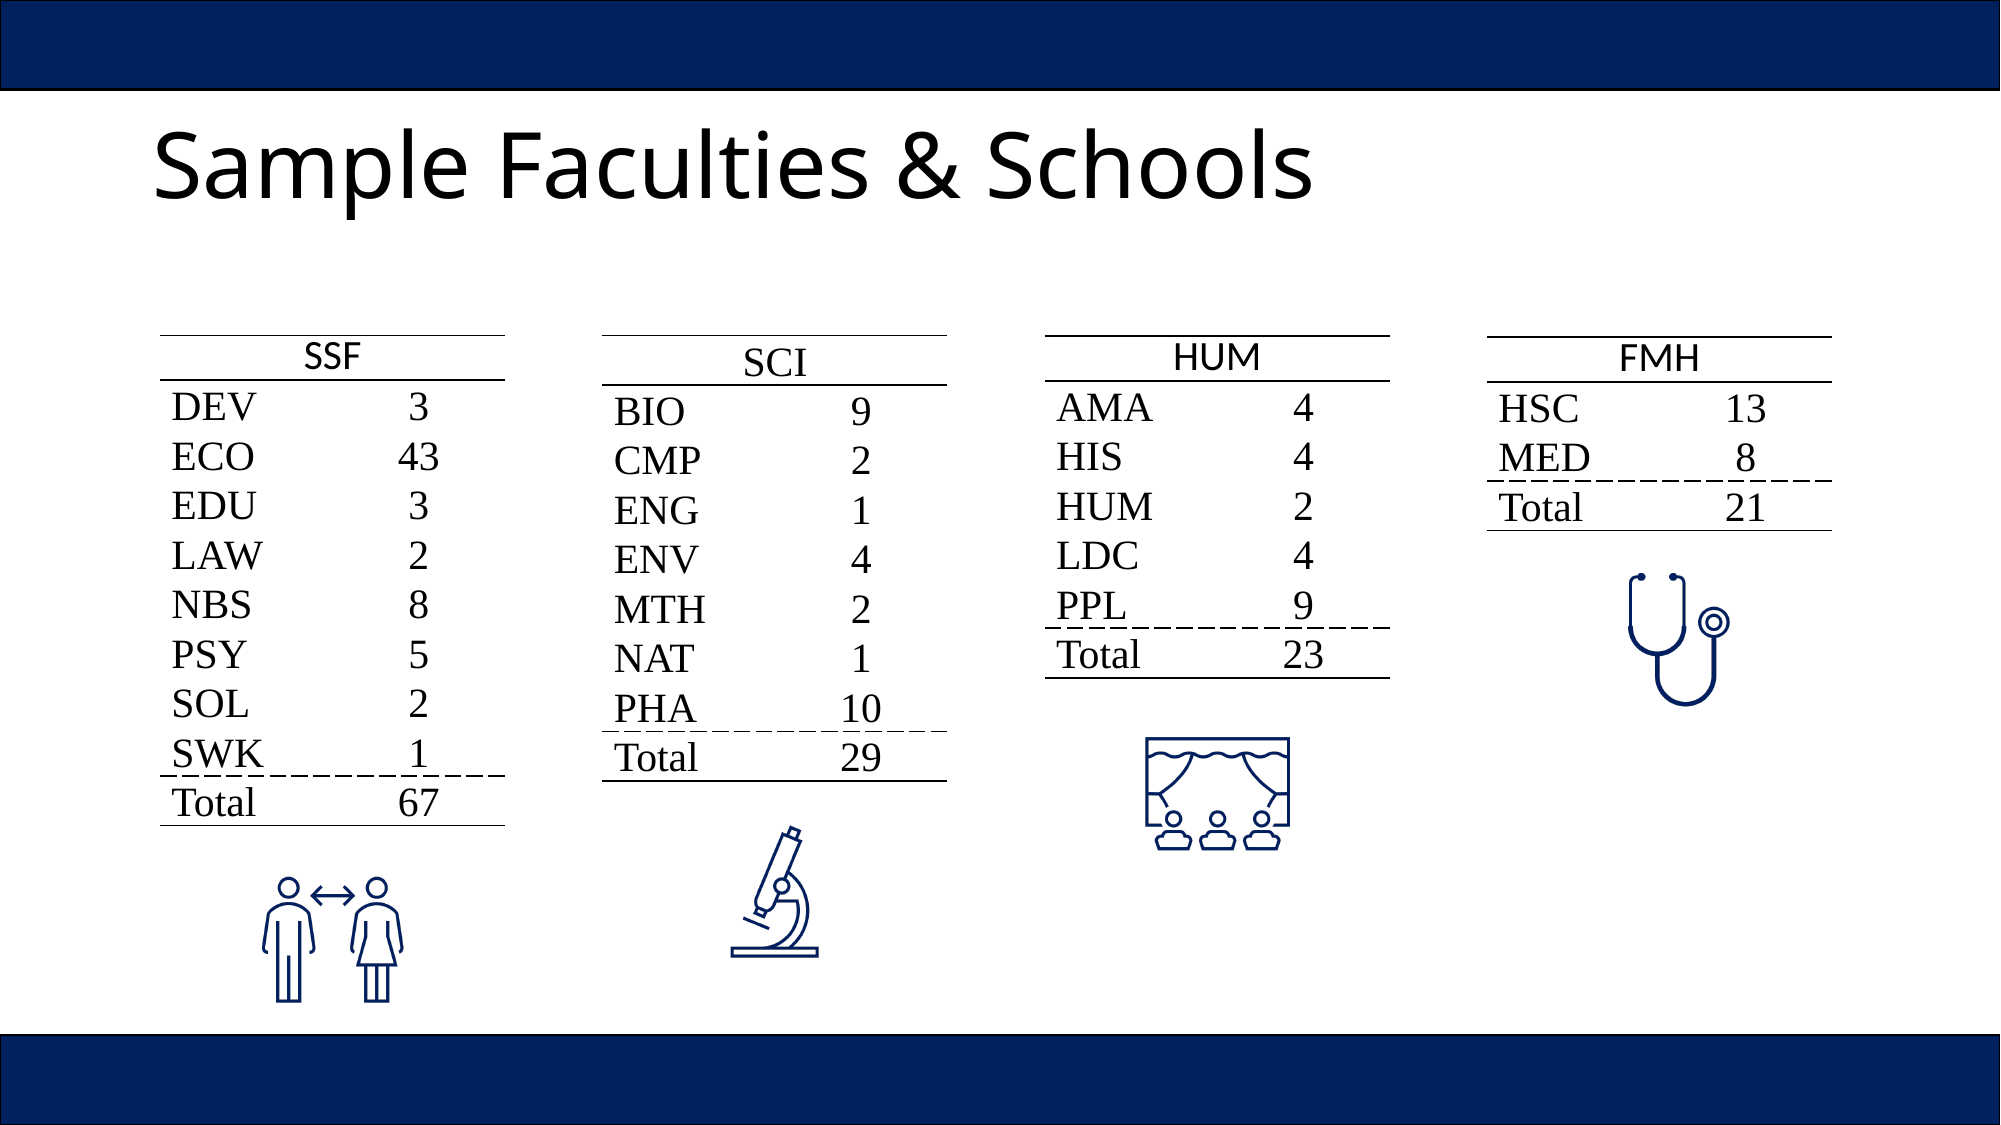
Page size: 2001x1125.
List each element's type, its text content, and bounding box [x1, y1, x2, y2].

table_cell LDC [1045, 529, 1217, 579]
table_cell AMA [1045, 382, 1217, 430]
table_cell ENV [602, 533, 775, 583]
table_cell 2 [333, 529, 505, 578]
picture [1602, 564, 1753, 715]
table_cell Total [160, 776, 333, 825]
table_cell 4 [1217, 382, 1390, 430]
table_cell 21 [1660, 481, 1832, 530]
table_cell 3 [333, 479, 505, 529]
table_cell 2 [1217, 480, 1390, 529]
table_cell PPL [1045, 579, 1217, 628]
table_cell MTH [602, 583, 775, 632]
table_cell 4 [775, 533, 947, 583]
table_cell 29 [775, 731, 947, 780]
table_cell 8 [1660, 431, 1832, 481]
table_cell EDU [160, 479, 333, 529]
table_cell PHA [602, 682, 775, 731]
table_cell 10 [775, 682, 947, 731]
table_cell NAT [602, 632, 775, 682]
table_cell 13 [1660, 383, 1832, 431]
table_header SSF [160, 336, 505, 379]
table_cell CMP [602, 434, 775, 484]
table_header SCI [602, 336, 947, 384]
table_cell BIO [602, 386, 775, 434]
table_cell Total [602, 731, 775, 780]
table_cell 9 [775, 386, 947, 434]
table_cell 9 [1217, 579, 1390, 628]
table_cell 3 [333, 381, 505, 430]
table_cell 4 [1217, 430, 1390, 480]
table_cell DEV [160, 381, 333, 430]
table_cell 1 [775, 484, 947, 533]
table_cell 4 [1217, 529, 1390, 579]
picture [257, 864, 408, 1015]
table_cell PSY [160, 628, 333, 677]
picture [699, 819, 850, 970]
table_cell NBS [160, 578, 333, 628]
table_header HUM [1045, 337, 1390, 380]
table_cell SWK [160, 727, 333, 776]
table_cell HIS [1045, 430, 1217, 480]
table_cell HUM [1045, 480, 1217, 529]
table_cell 1 [775, 632, 947, 682]
table_cell 2 [333, 677, 505, 727]
table_cell HSC [1487, 383, 1660, 431]
table_cell 43 [333, 430, 505, 479]
table_cell 1 [333, 727, 505, 776]
table_cell LAW [160, 529, 333, 578]
text_box [0, 0, 2000, 91]
table_cell 5 [333, 628, 505, 677]
table_cell 8 [333, 578, 505, 628]
table_header FMH [1487, 338, 1832, 381]
title Sample Faculties & Schools [137, 91, 1863, 278]
table_cell SOL [160, 677, 333, 727]
text_box [0, 1034, 2000, 1125]
table_cell 23 [1217, 628, 1390, 677]
table_cell MED [1487, 431, 1660, 481]
picture [1142, 718, 1293, 869]
table_cell ECO [160, 430, 333, 479]
table_cell 2 [775, 583, 947, 632]
table_cell ENG [602, 484, 775, 533]
table_cell 2 [775, 434, 947, 484]
table_cell 67 [333, 776, 505, 825]
table_cell Total [1487, 481, 1660, 530]
table_cell Total [1045, 628, 1217, 677]
